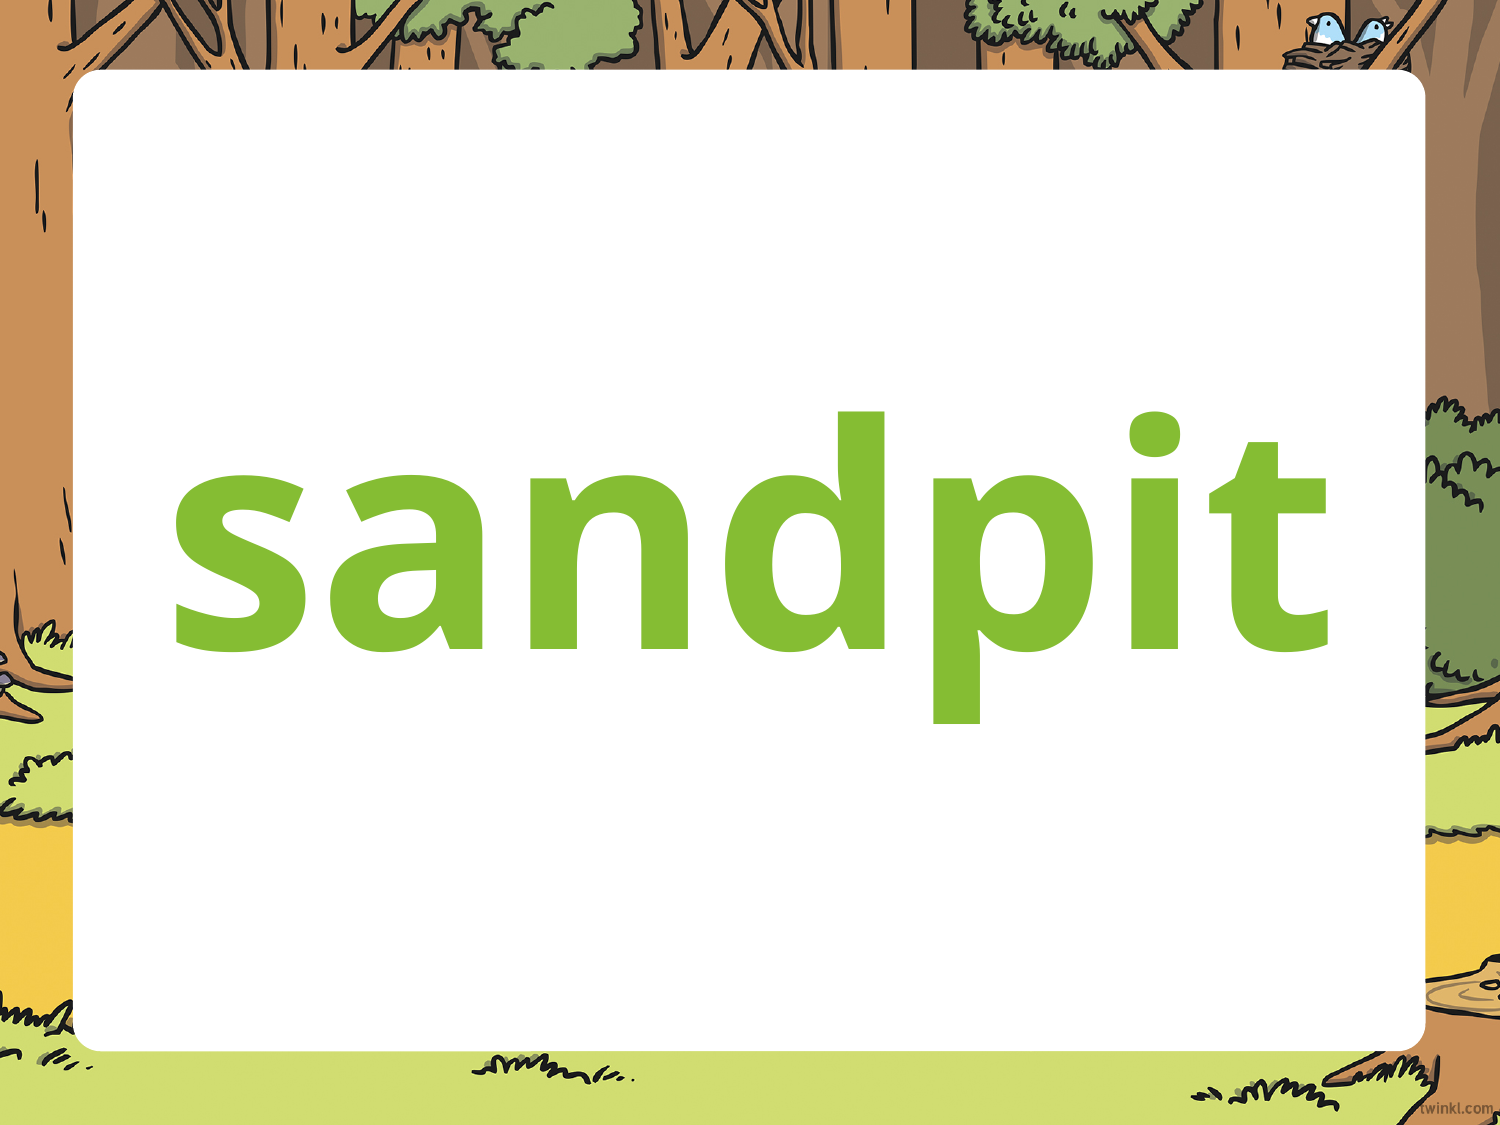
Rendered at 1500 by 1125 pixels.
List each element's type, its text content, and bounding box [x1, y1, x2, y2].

picture [0, 0, 1500, 1125]
text_box sandpit [87, 89, 1412, 1036]
